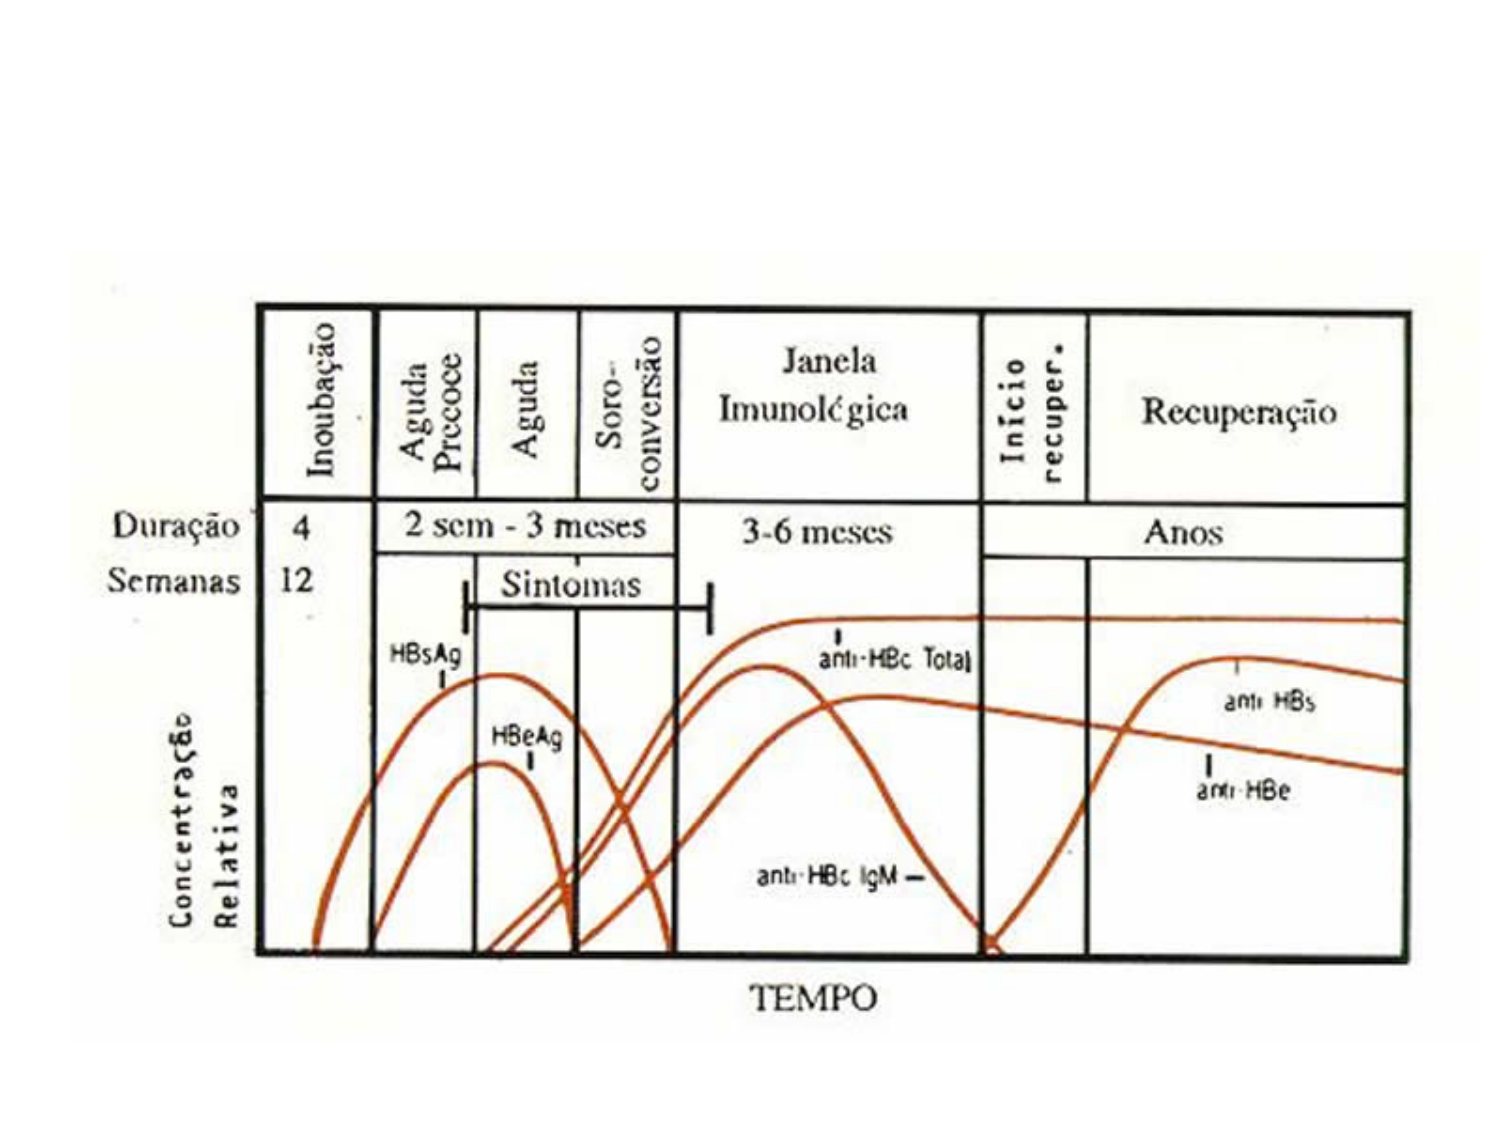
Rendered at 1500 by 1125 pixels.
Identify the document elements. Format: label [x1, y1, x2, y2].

list [70, 252, 1479, 1044]
